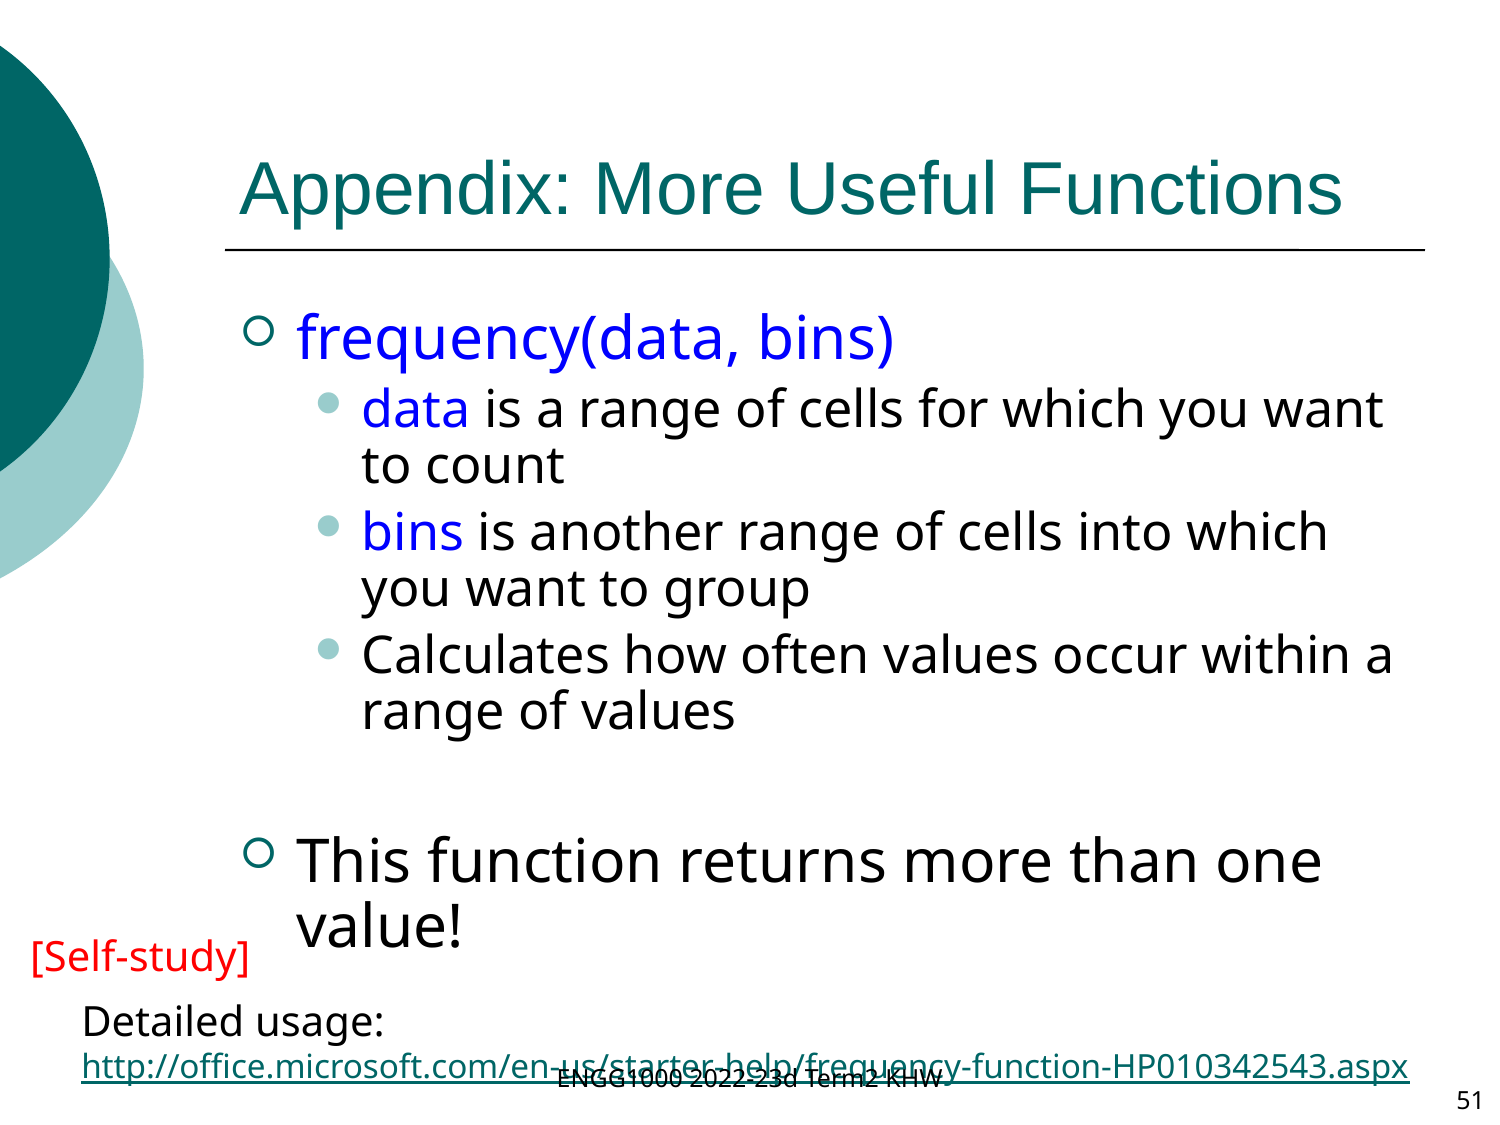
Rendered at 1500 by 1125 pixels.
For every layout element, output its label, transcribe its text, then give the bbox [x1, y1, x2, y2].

title Appendix: More Useful Functions [224, 49, 1425, 237]
text_box Detailed usage: http://office.microsoft.com/en-us/starter-help/frequency-function-HP010342543.aspx [66, 987, 1426, 1098]
text_box [Self-study] [15, 922, 266, 987]
list frequency(data, bins) data is a range of cells for which you want to count bins is another range of cells into which you want to group Calculates how often values occur within a range of values This function returns more than one value! [224, 299, 1425, 975]
slide_number 51 [1149, 1050, 1500, 1125]
footer ENGG1000 2022-23d Term2 KHW [512, 1025, 988, 1100]
